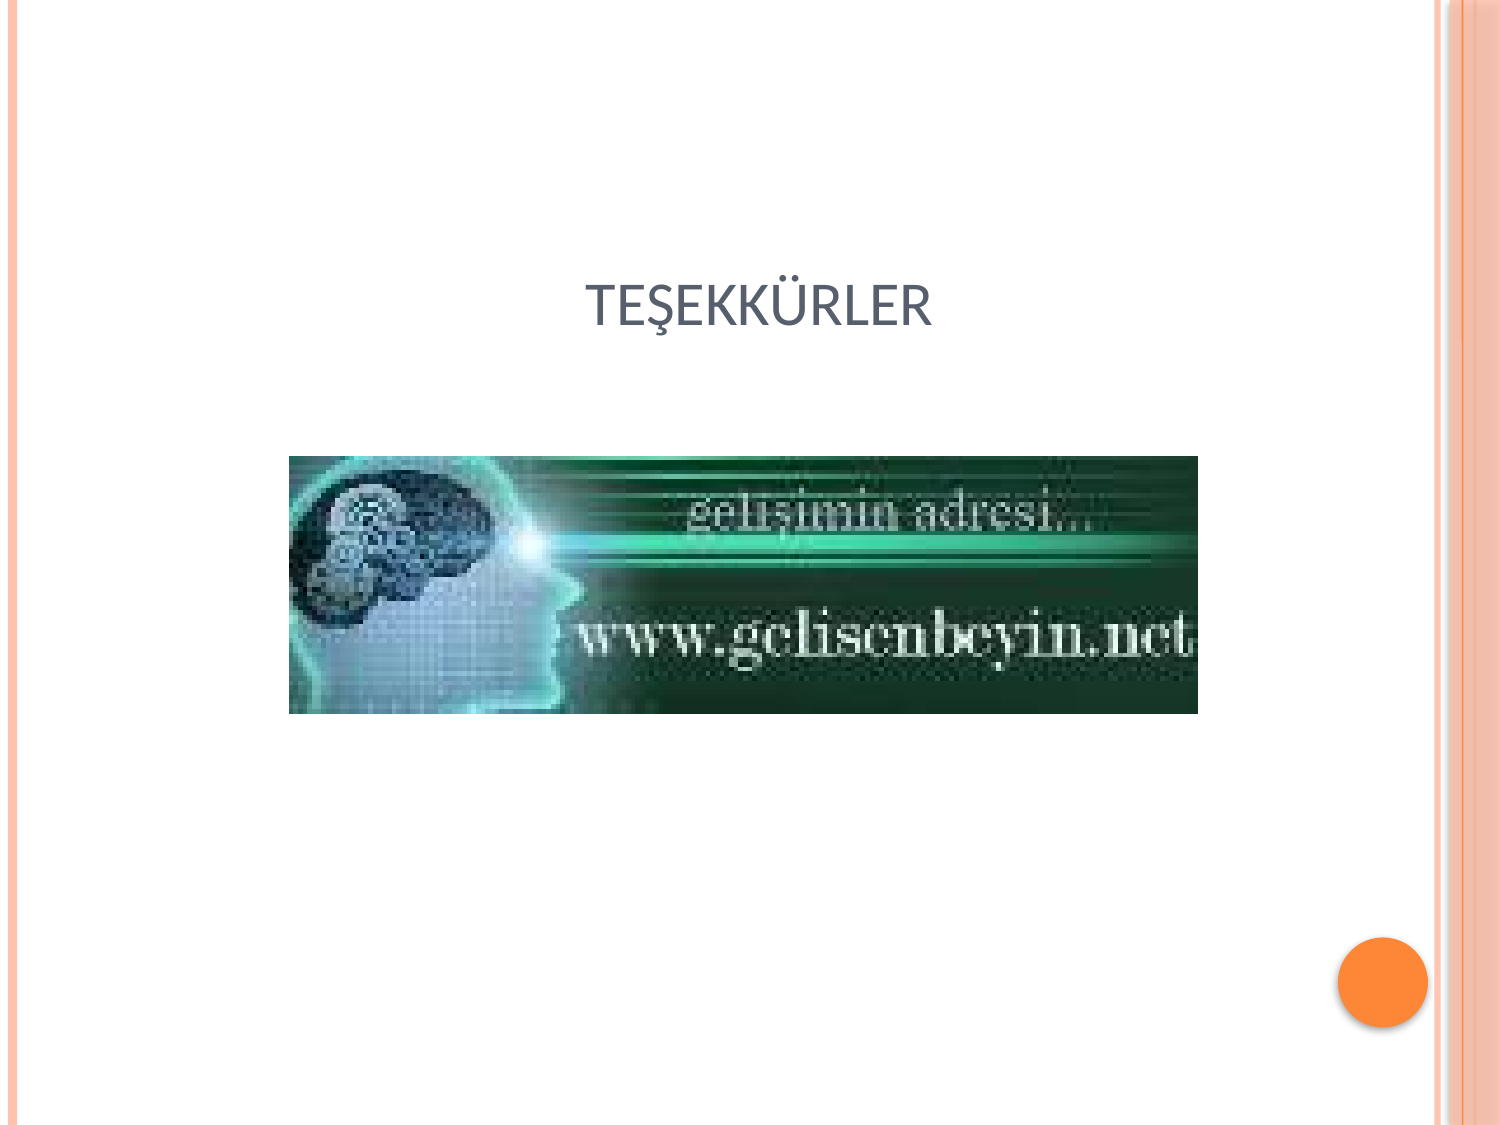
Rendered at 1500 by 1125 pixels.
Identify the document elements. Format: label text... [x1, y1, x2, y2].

title Teşekkürler [88, 172, 1431, 346]
picture [288, 455, 1198, 714]
